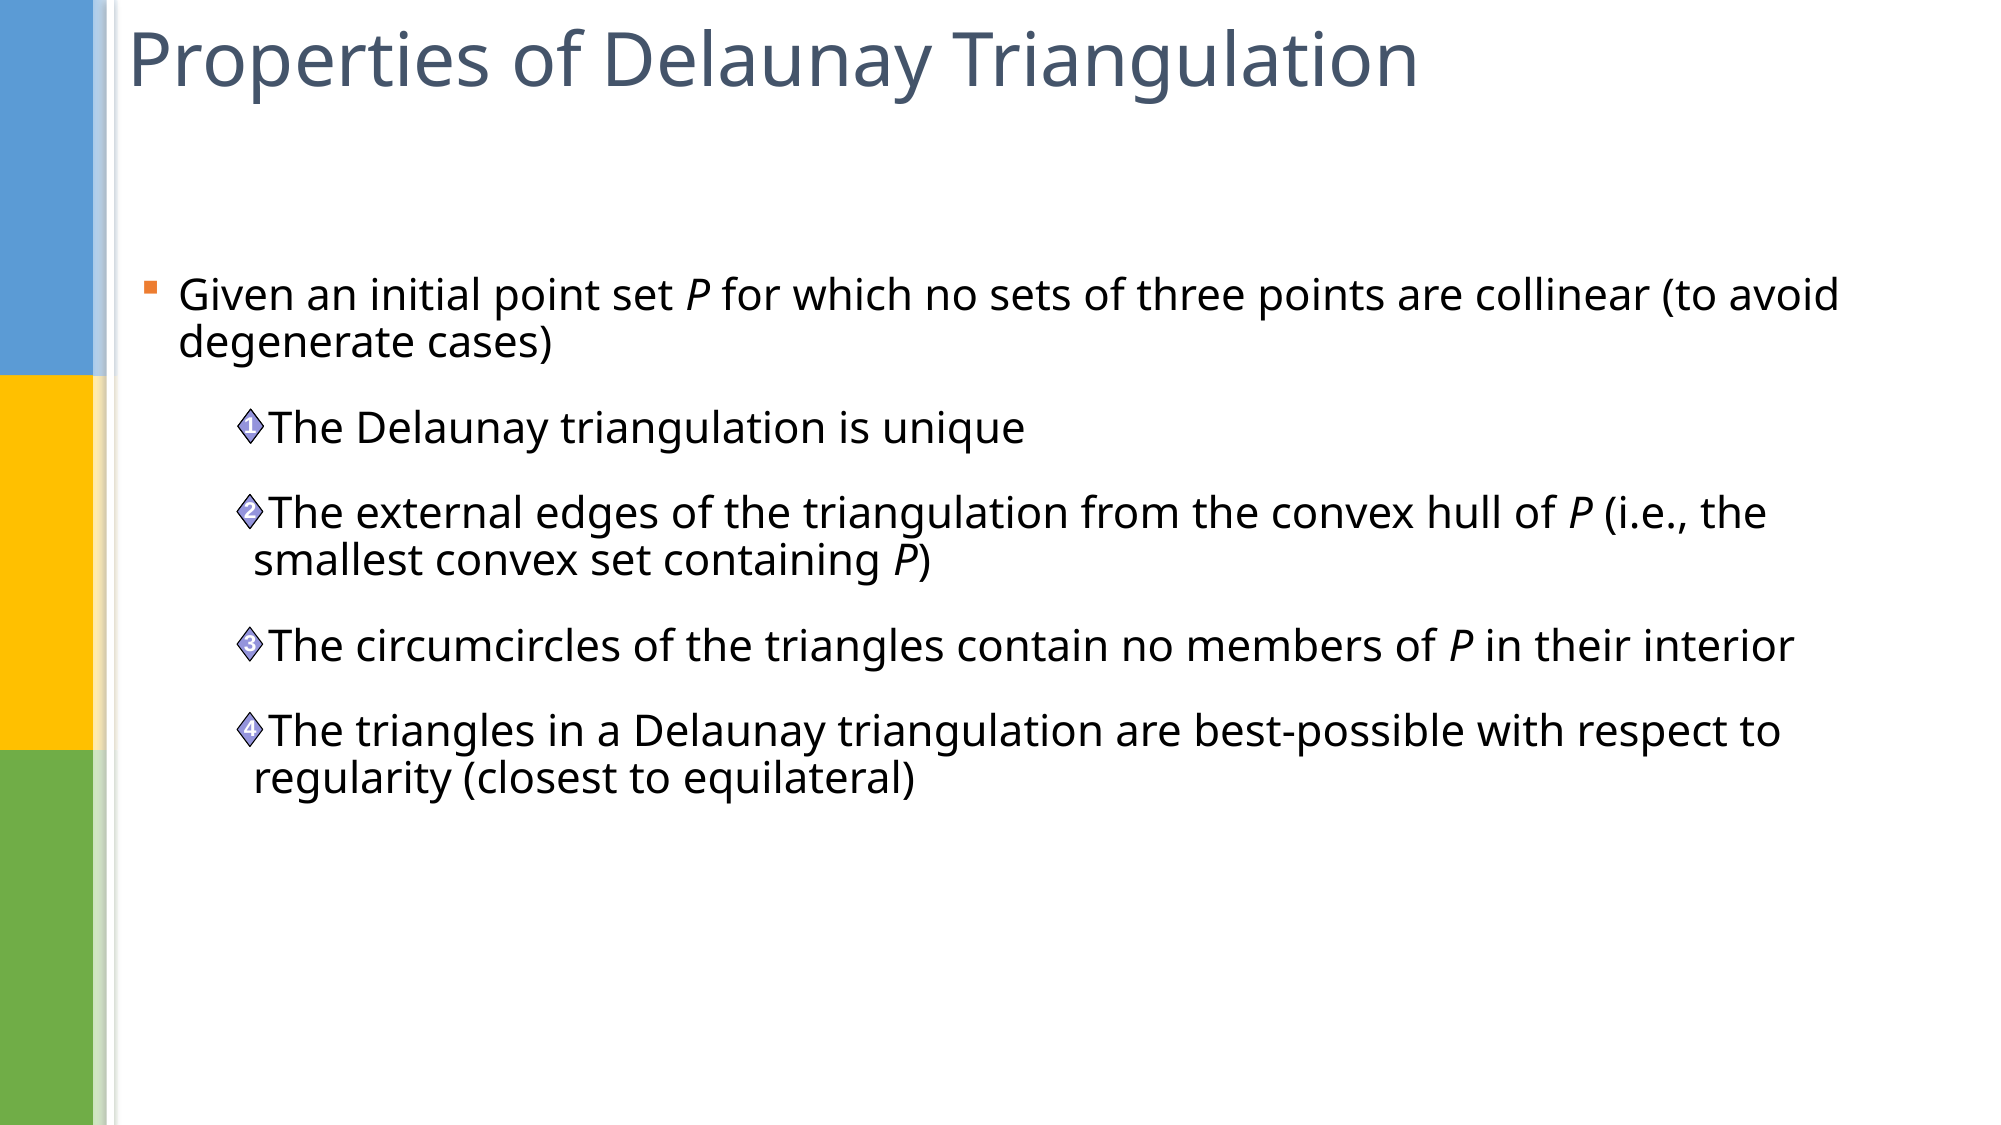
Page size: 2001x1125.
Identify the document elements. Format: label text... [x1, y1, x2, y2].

text_box Given an initial point set P for which no sets of three points are collinear (to avoid degenerate cases) The Delaunay triangulation is unique The external edges of the triangulation from the convex hull of P (i.e., the smallest convex set containing P) The circumcircles of the triangles contain no members of P in their interior The triangles in a Delaunay triangulation are best-possible with respect to regularity (closest to equilateral) [125, 265, 1892, 875]
title Properties of Delaunay Triangulation [112, 0, 1810, 114]
